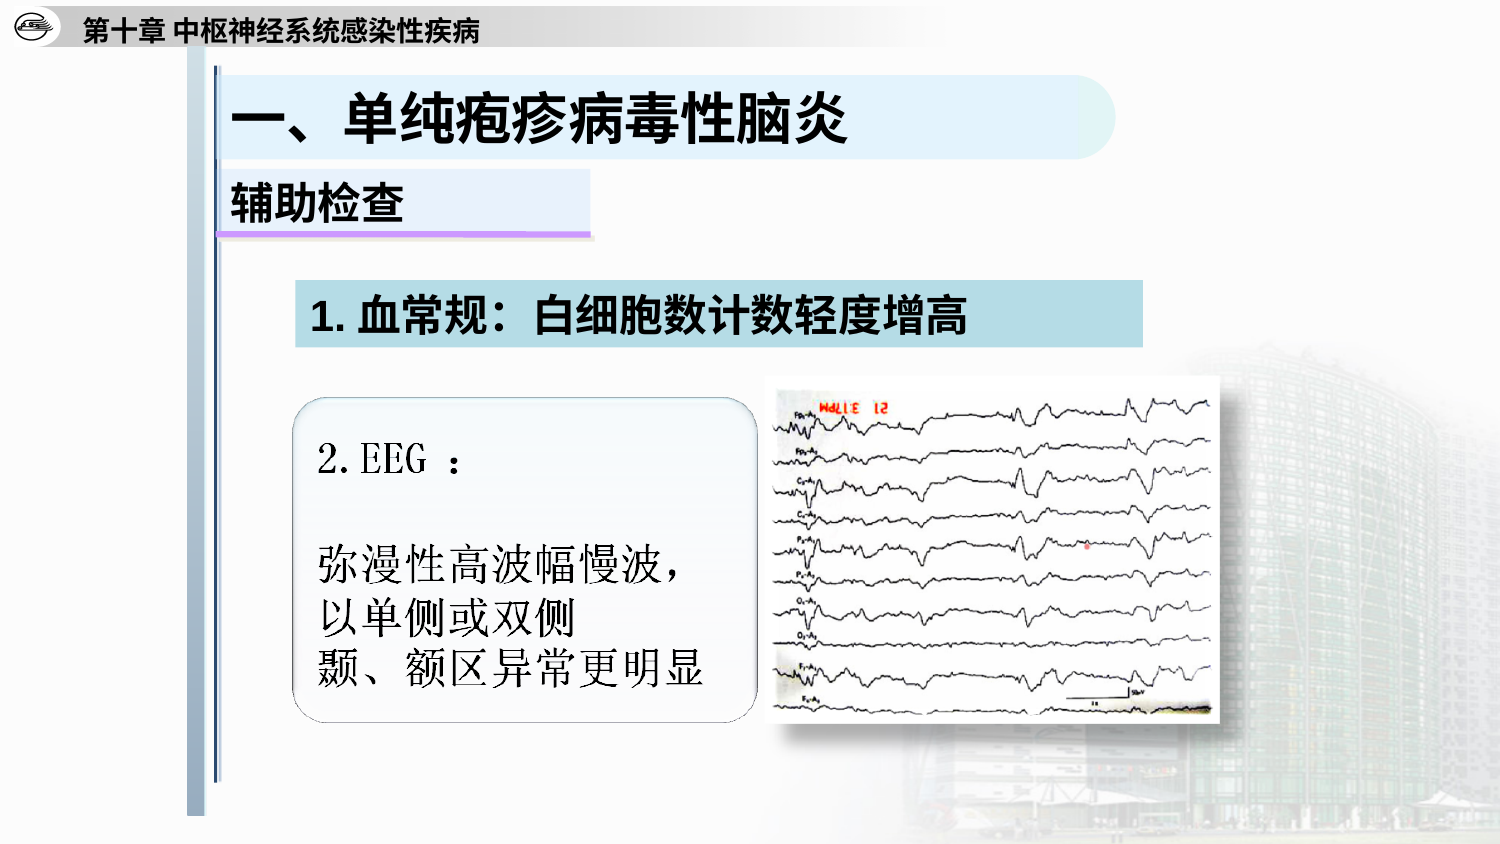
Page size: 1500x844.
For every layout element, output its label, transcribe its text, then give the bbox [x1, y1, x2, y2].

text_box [187, 46, 216, 817]
picture [0, 0, 1500, 844]
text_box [215, 168, 591, 237]
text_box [215, 74, 1118, 160]
text_box 1.血常规：白细胞数计数轻度增高 [295, 280, 1143, 348]
